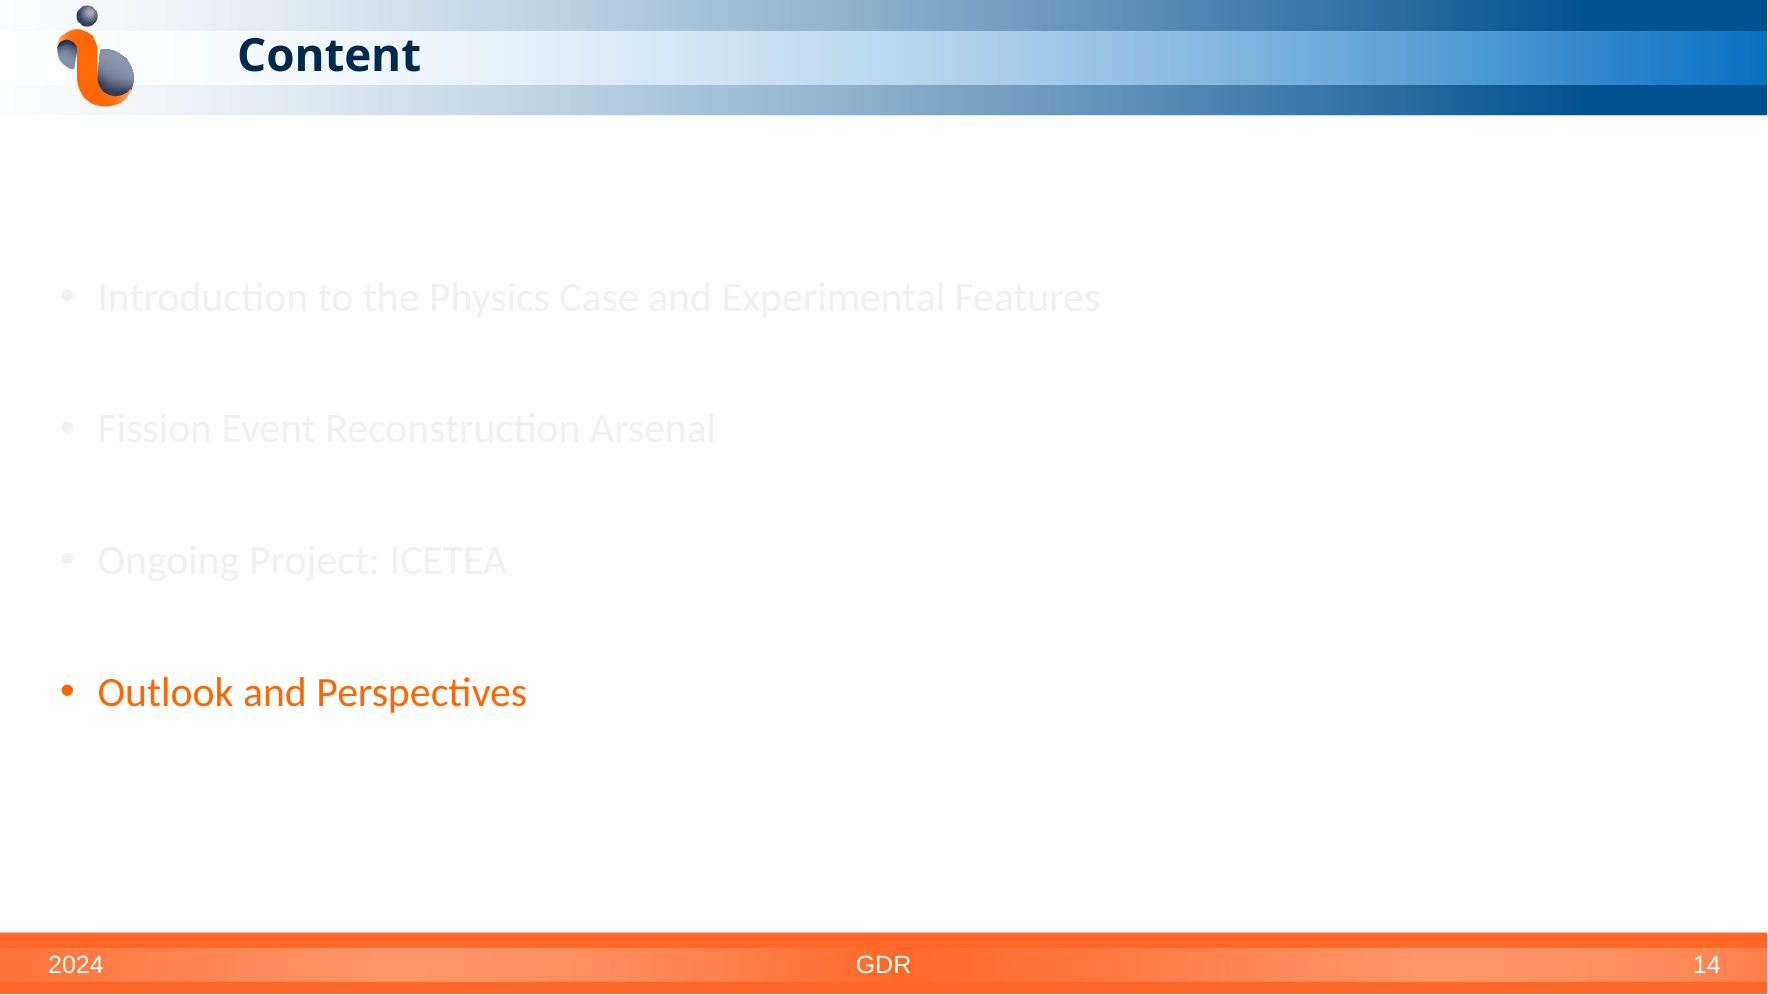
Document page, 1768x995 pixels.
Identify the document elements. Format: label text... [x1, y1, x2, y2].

picture [0, 0, 1768, 994]
slide_number 15 [1338, 938, 1736, 991]
list Introduction to the Physics Case and Experimental Features Fission Event Reconstruction Arsenal Ongoing Project: ICETEA Outlook and Perspectives [44, 118, 1736, 938]
slide_number 2024 [33, 937, 429, 991]
footer GDR [481, 937, 1286, 991]
title Content [222, 21, 1156, 92]
